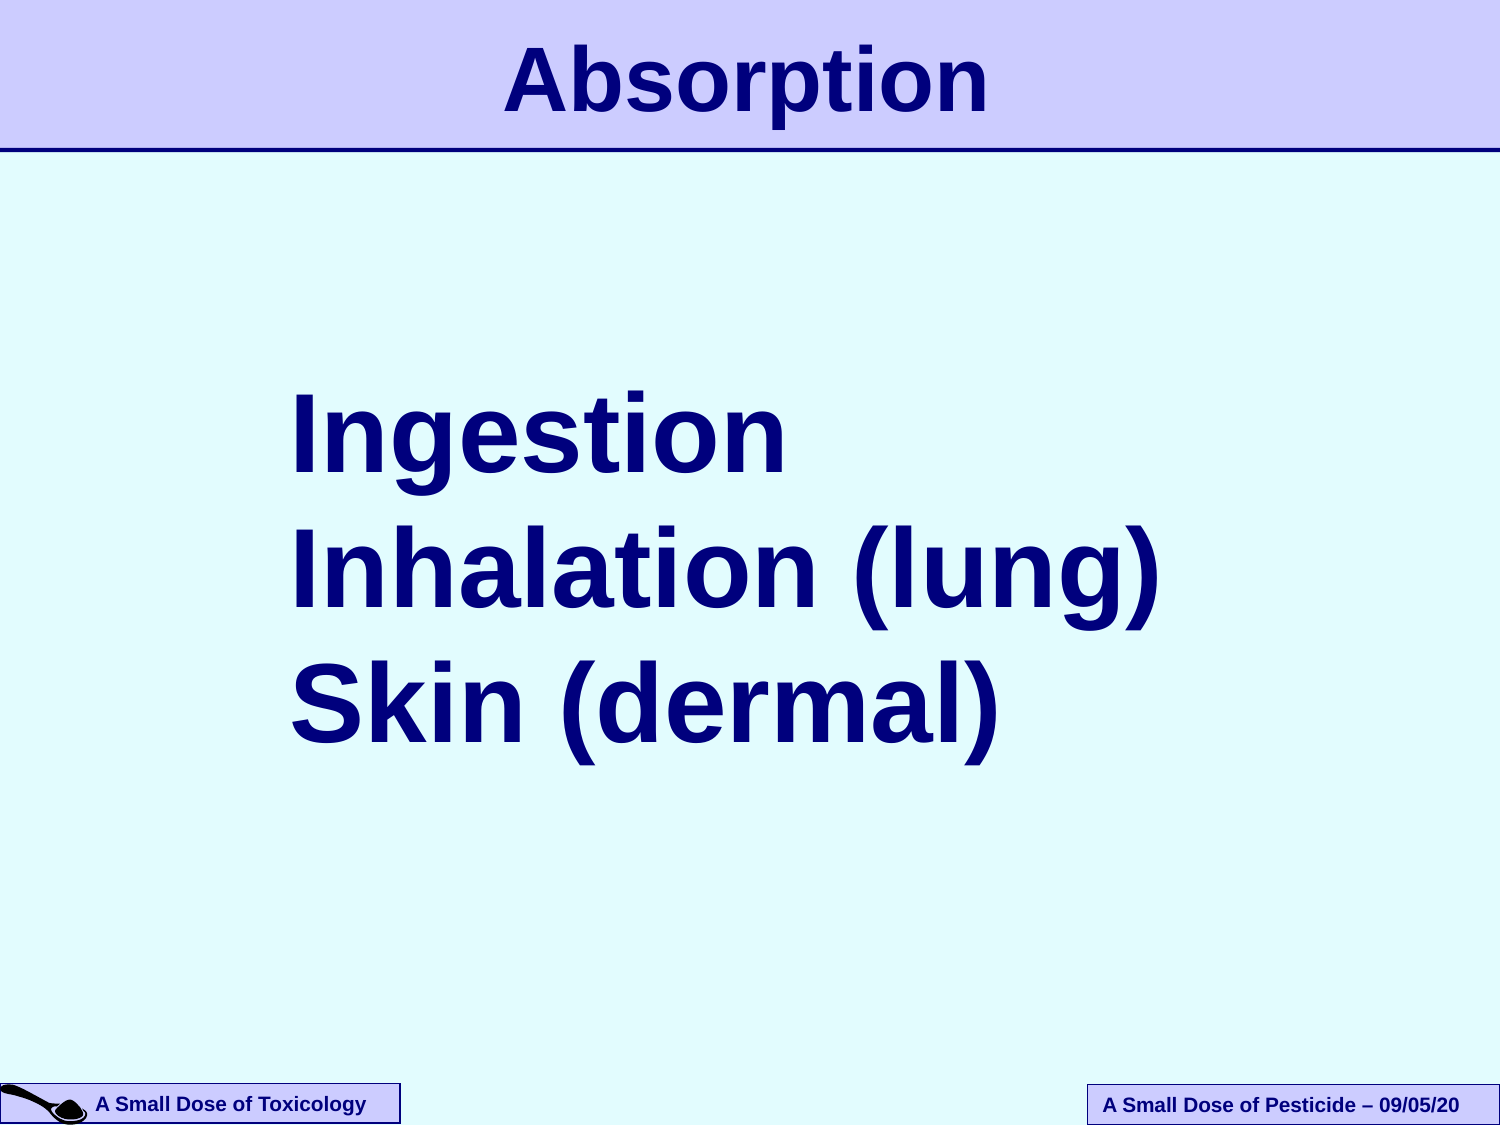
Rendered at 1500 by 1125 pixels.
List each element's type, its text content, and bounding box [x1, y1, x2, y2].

title Absorption [174, 12, 1319, 138]
text_box Ingestion Inhalation (lung) Skin (dermal) [275, 352, 1225, 773]
